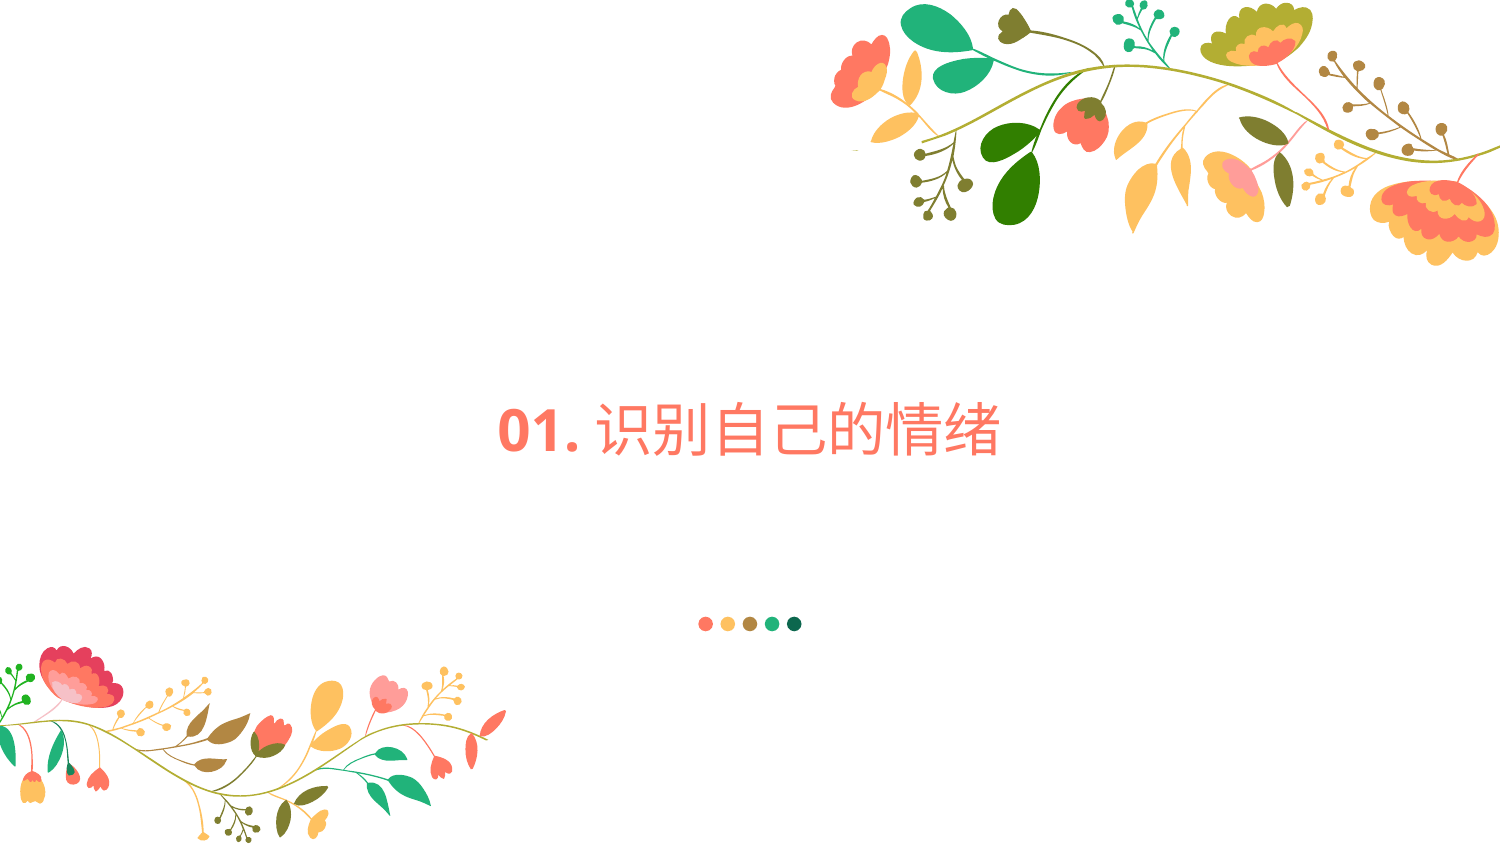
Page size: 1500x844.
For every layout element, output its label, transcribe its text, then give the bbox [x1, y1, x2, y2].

text_box 01.识别自己的情绪 [482, 385, 1018, 471]
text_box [698, 616, 802, 632]
